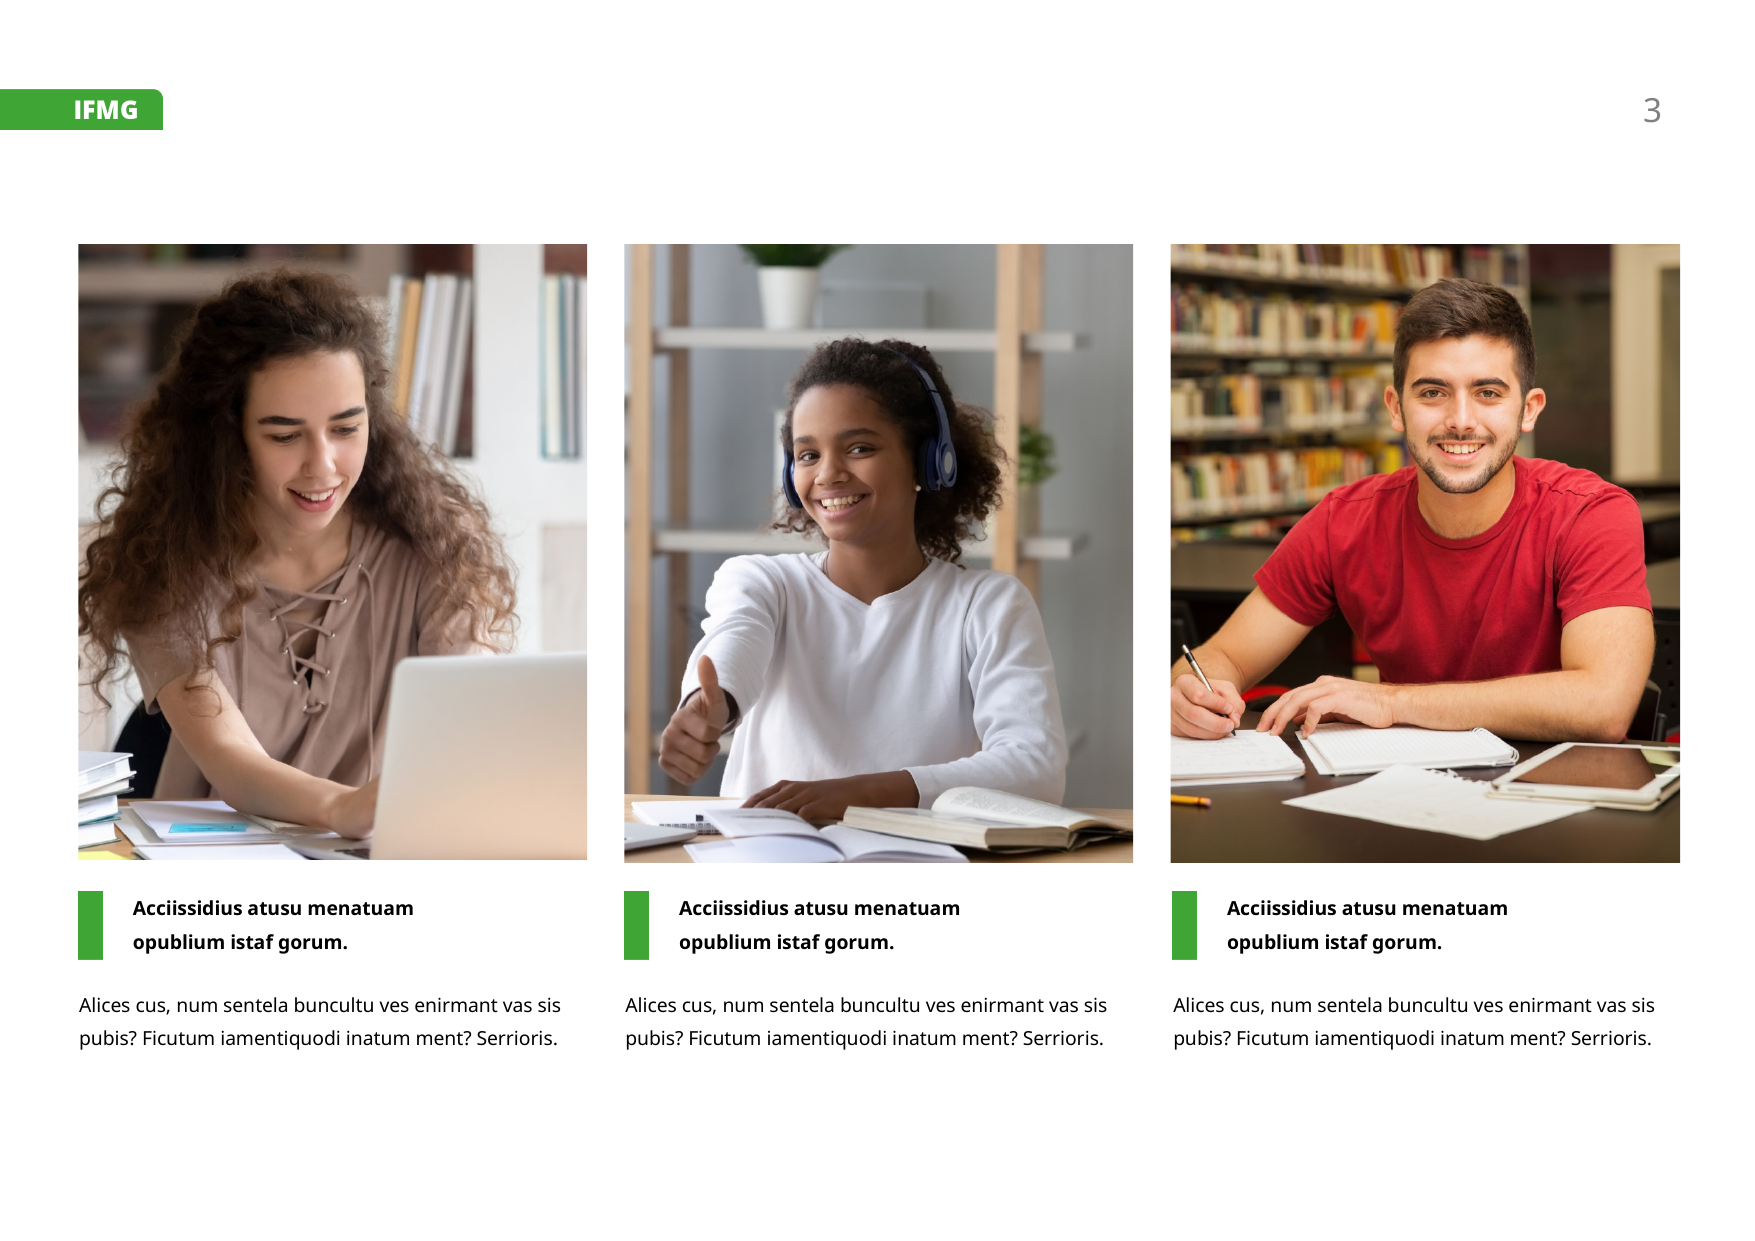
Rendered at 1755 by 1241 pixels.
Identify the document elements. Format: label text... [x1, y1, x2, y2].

text_box Acciissidius atusu menatuam opublium istaf gorum. [664, 891, 1134, 974]
text_box Acciissidius atusu menatuam opublium istaf gorum. [118, 891, 587, 974]
picture [624, 243, 1134, 879]
picture [77, 891, 103, 961]
text_box Alices cus, num sentela buncultu ves enirmant vas sis pubis? Ficutum iamentiquodi inatum ment? Serrioris. [610, 988, 1134, 1070]
text_box 3 [1628, 81, 1681, 137]
text_box Acciissidius atusu menatuam opublium istaf gorum. [1212, 891, 1681, 974]
picture [1172, 891, 1198, 961]
picture [0, 88, 164, 133]
text_box Alices cus, num sentela buncultu ves enirmant vas sis pubis? Ficutum iamentiquodi inatum ment? Serrioris. [64, 988, 587, 1070]
picture [78, 243, 588, 860]
text_box Alices cus, num sentela buncultu ves enirmant vas sis pubis? Ficutum iamentiquodi inatum ment? Serrioris. [1158, 988, 1681, 1070]
picture [1170, 243, 1681, 879]
picture [624, 891, 650, 961]
